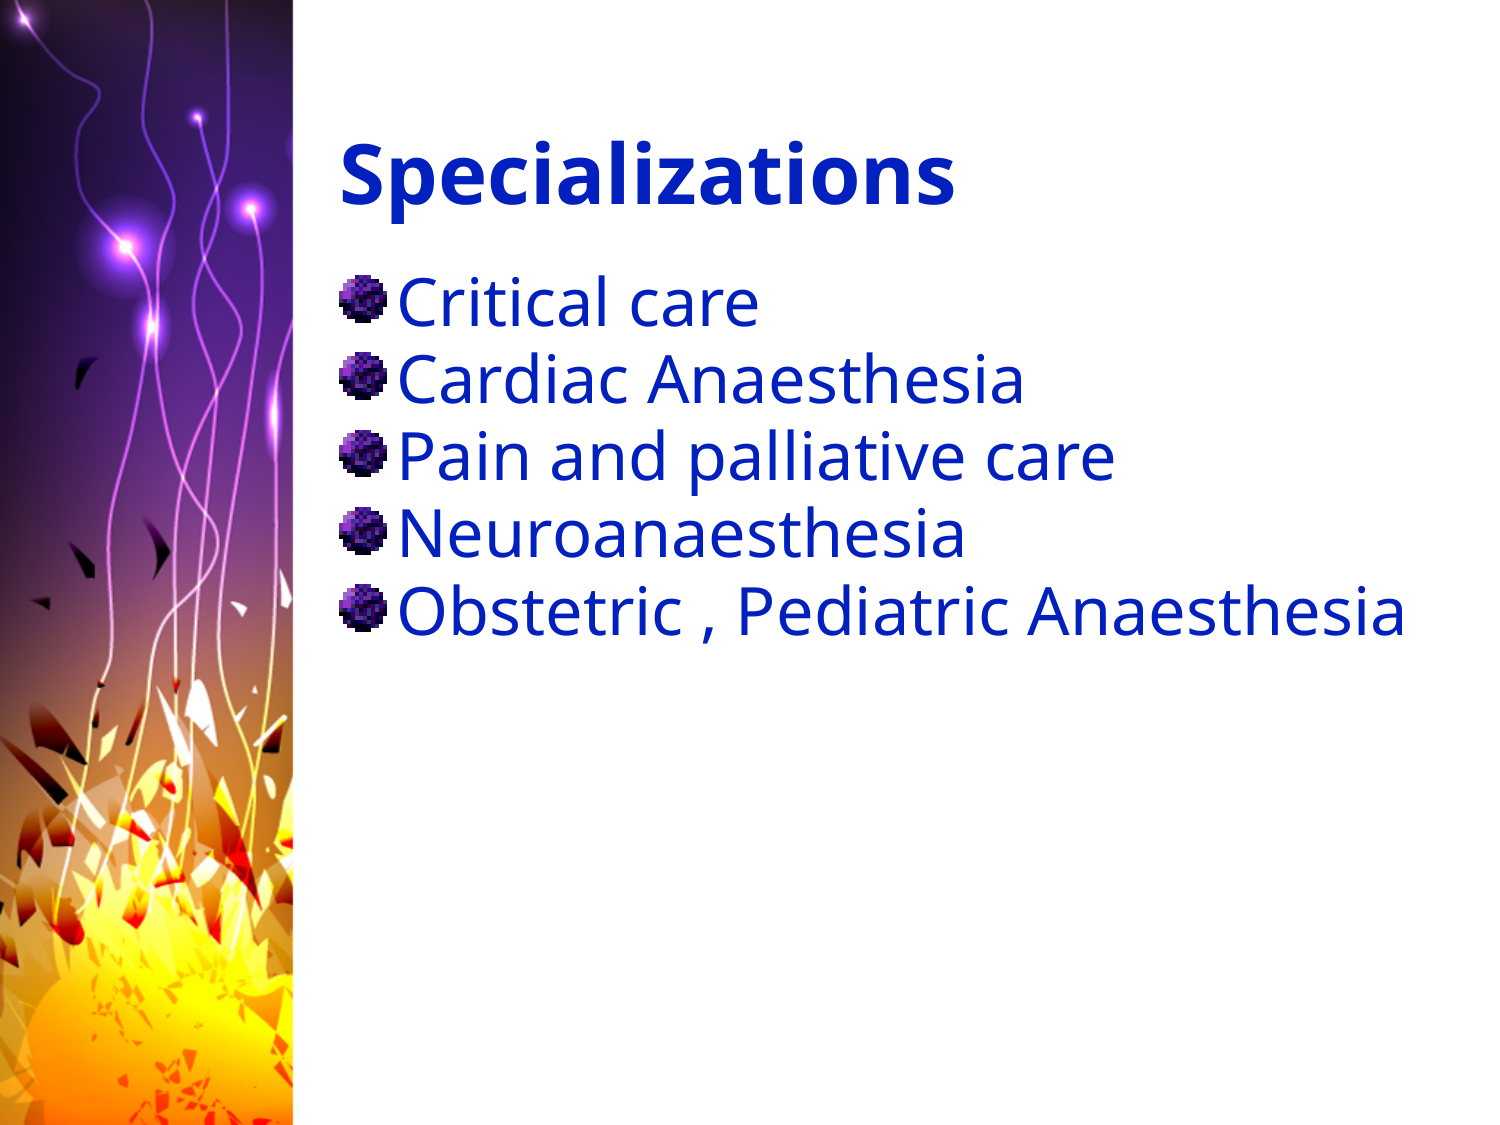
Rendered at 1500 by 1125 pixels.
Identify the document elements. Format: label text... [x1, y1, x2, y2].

title Specializations [324, 112, 1463, 231]
list Critical care Cardiac Anaesthesia Pain and palliative care Neuroanaesthesia Obstetric , Pediatric Anaesthesia [324, 267, 1463, 968]
picture [0, 0, 1500, 1125]
